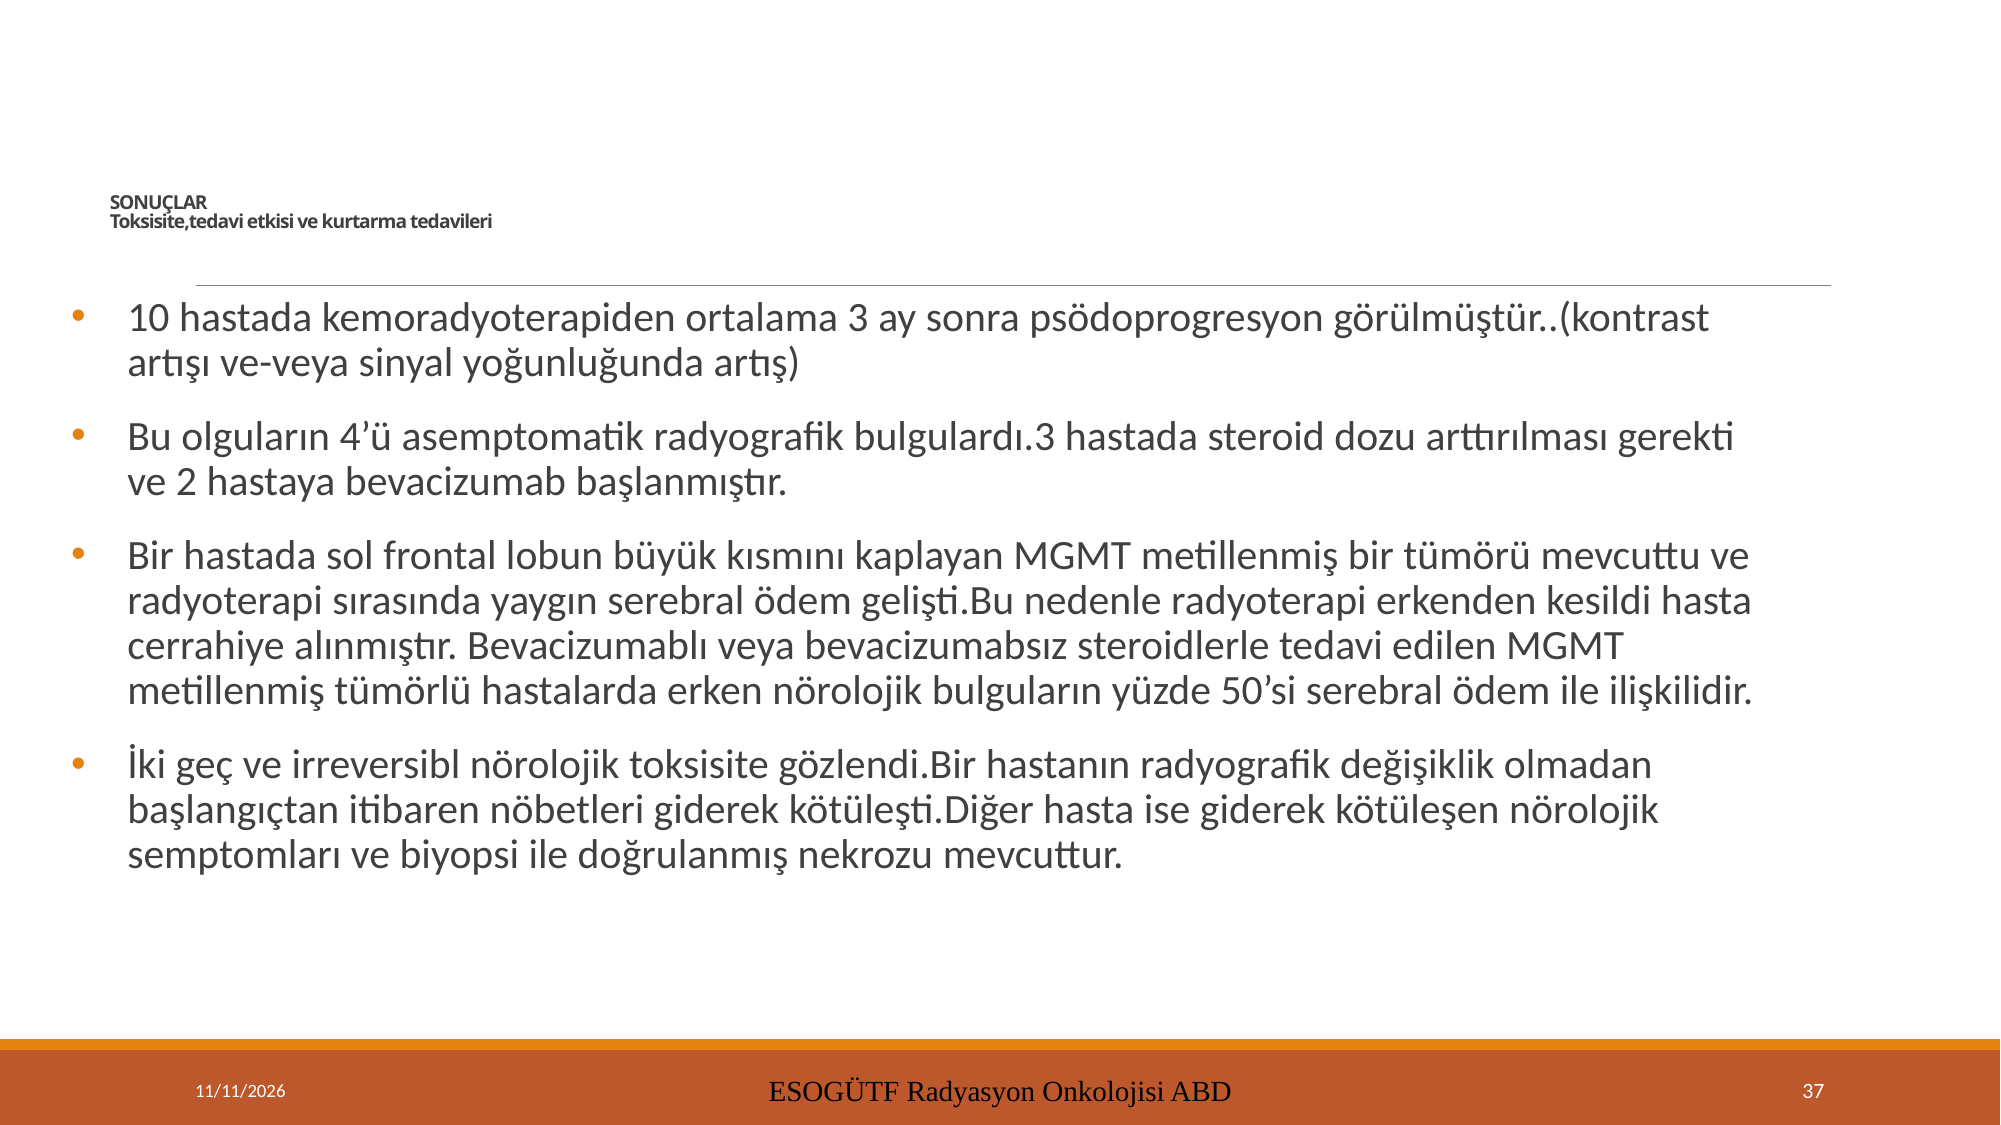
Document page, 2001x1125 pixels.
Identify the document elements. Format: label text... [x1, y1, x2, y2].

title SONUÇLAR Toksisite,tedavi etkisi ve kurtarma tedavileri [94, 186, 1840, 241]
slide_number 37 [1624, 1059, 1840, 1120]
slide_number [180, 1059, 586, 1120]
list 10 hastada kemoradyoterapiden ortalama 3 ay sonra psödoprogresyon görülmüştür..(kontrast artışı ve-veya sinyal yoğunluğunda artış) Bu olguların 4’ü asemptomatik radyografik bulgulardı.3 hastada steroid dozu arttırılması gerekti ve 2 hastaya bevacizumab başlanmıştır. Bir hastada sol frontal lobun büyük kısmını kaplayan MGMT metillenmiş bir tümörü mevcuttu ve radyoterapi sırasında yaygın serebral ödem gelişti.Bu nedenle radyoterapi erkenden kesildi hasta cerrahiye alınmıştır. Bevacizumablı veya bevacizumabsız steroidlerle tedavi edilen MGMT metillenmiş tümörlü hastalarda erken nörolojik bulguların yüzde 50’si serebral ödem ile ilişkilidir. İki geç ve irreversibl nörolojik toksisite gözlendi.Bir hastanın radyografik değişiklik olmadan başlangıçtan itibaren nöbetleri giderek kötüleşti.Diğer hasta ise giderek kötüleşen nörolojik semptomları ve biyopsi ile doğrulanmış nekrozu mevcuttur. [56, 287, 1780, 1109]
footer ESOGÜTF Radyasyon Onkolojisi ABD [604, 1059, 1396, 1120]
